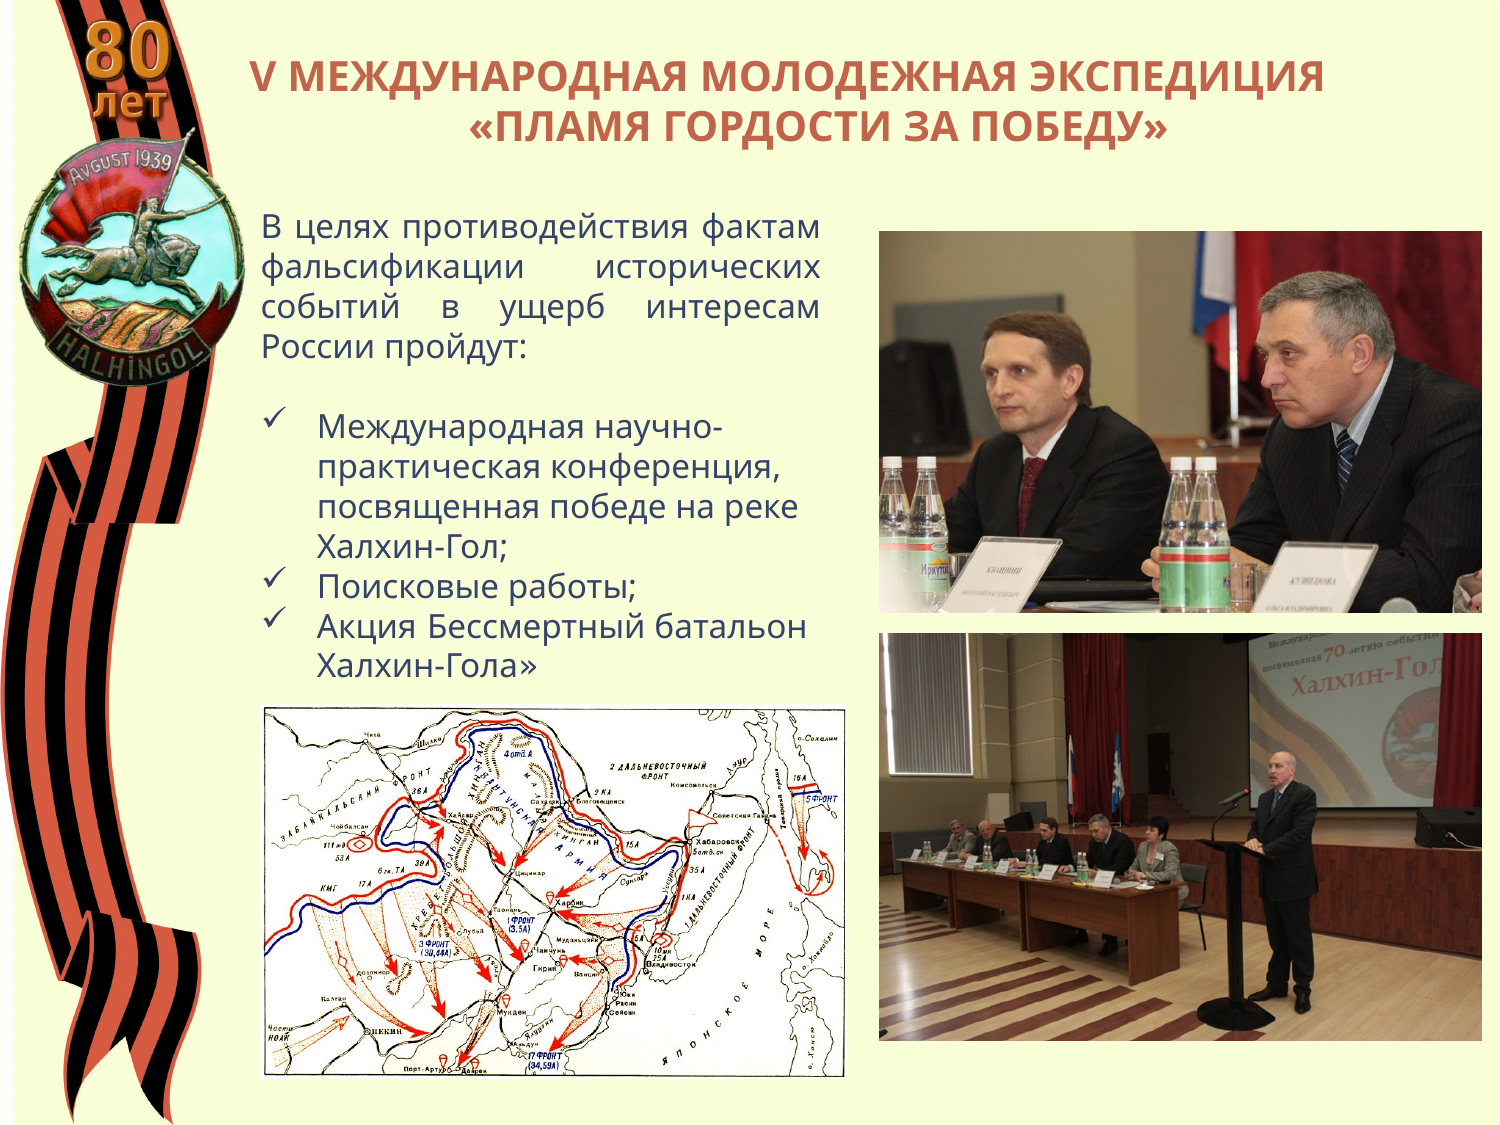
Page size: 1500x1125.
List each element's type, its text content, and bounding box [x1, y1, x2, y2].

text_box V международная молодежная экспедиция «Пламя гордости за победу» [159, 31, 1478, 169]
text_box В целях противодействия фактам фальсификации исторических событий в ущерб интересам России пройдут: Международная научно-практическая конференция, посвященная победе на реке Халхин-Гол; Поисковые работы; Акция Бессмертный батальон Халхин-Гола» [245, 198, 837, 1028]
picture [0, 0, 1500, 1125]
